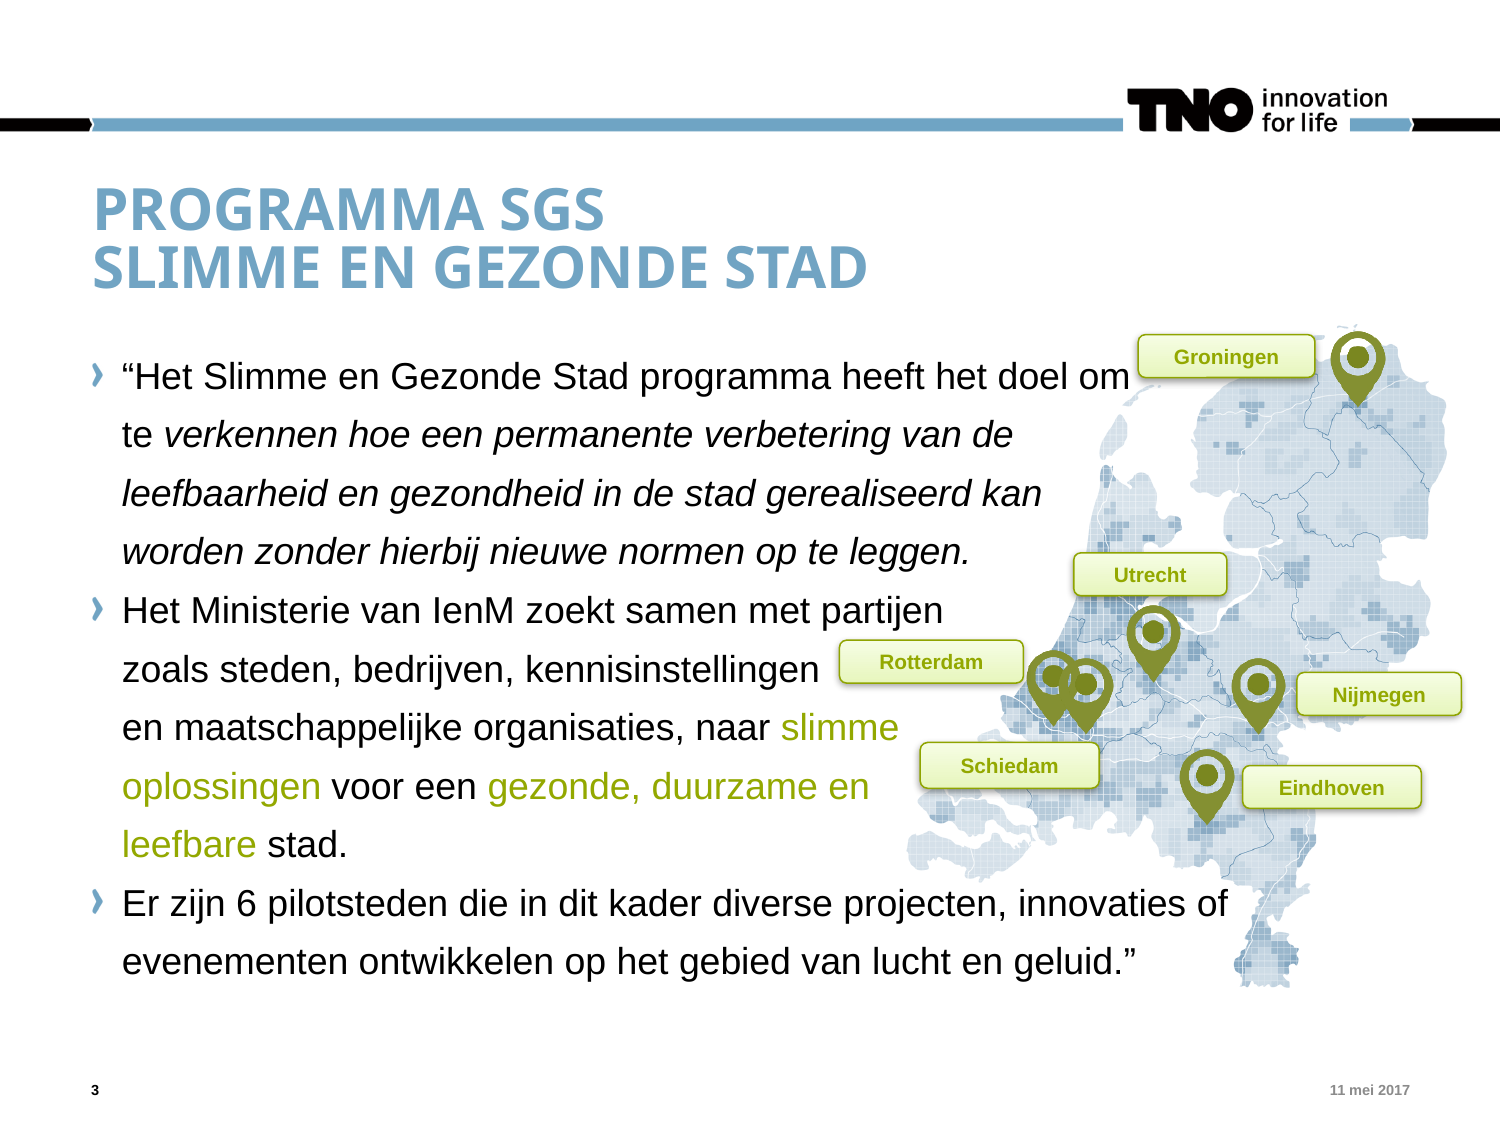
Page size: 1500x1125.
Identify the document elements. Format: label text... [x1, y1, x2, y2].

picture [0, 0, 1500, 1125]
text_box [839, 324, 1462, 988]
list “Het Slimme en Gezonde Stad programma heeft het doel om te verkennen hoe een permanente verbetering van de leefbaarheid en gezondheid in de stad gerealiseerd kan worden zonder hierbij nieuwe normen op te leggen. Het Ministerie van IenM zoekt samen met partijen zoals steden, bedrijven, kennisinstellingen en maatschappelijke organisaties, naar slimme oplossingen voor een gezonde, duurzame en leefbare stad. Er zijn 6 pilotsteden die in dit kader diverse projecten, innovaties of evenementen ontwikkelen op het gebied van lucht en geluid.” [91, 338, 1413, 1025]
slide_number 11 mei 2017 [1060, 1070, 1411, 1099]
title Programma SGS Slimme en Gezonde stad [92, 183, 1414, 302]
slide_number 3 [91, 1070, 136, 1099]
